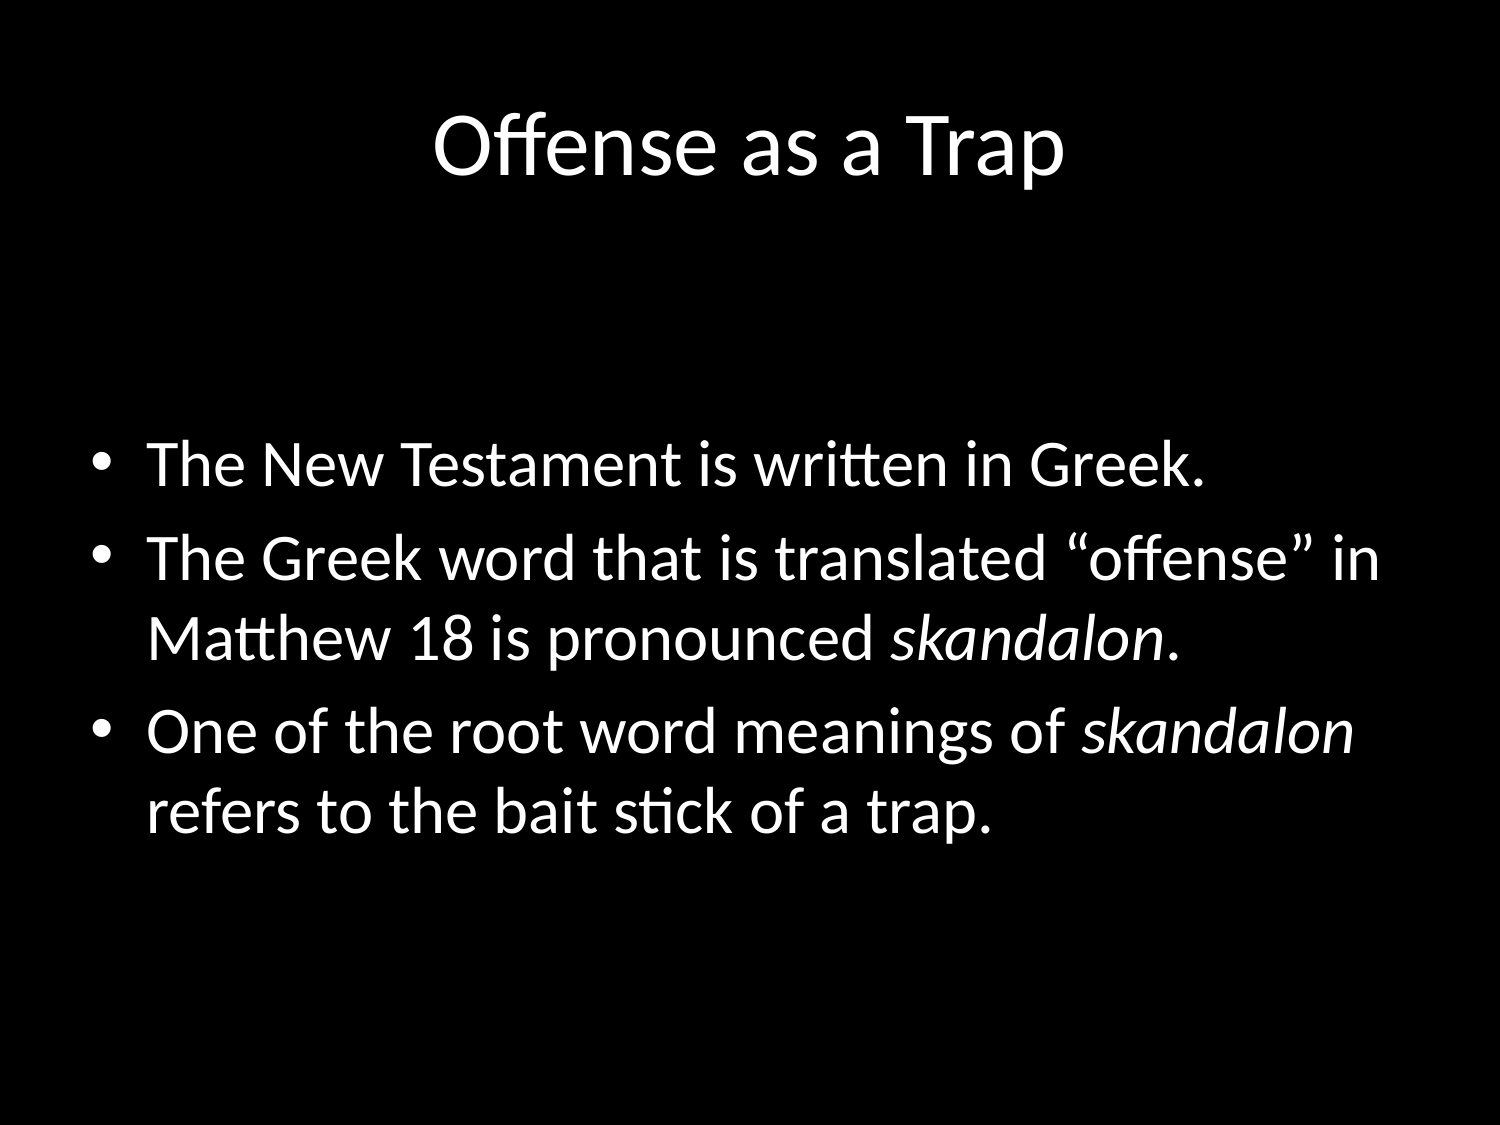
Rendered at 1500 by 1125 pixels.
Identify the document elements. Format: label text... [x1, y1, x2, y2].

list The New Testament is written in Greek. The Greek word that is translated “offense” in Matthew 18 is pronounced skandalon. One of the root word meanings of skandalon refers to the bait stick of a trap. [75, 262, 1425, 1005]
title Offense as a Trap [75, 45, 1425, 233]
